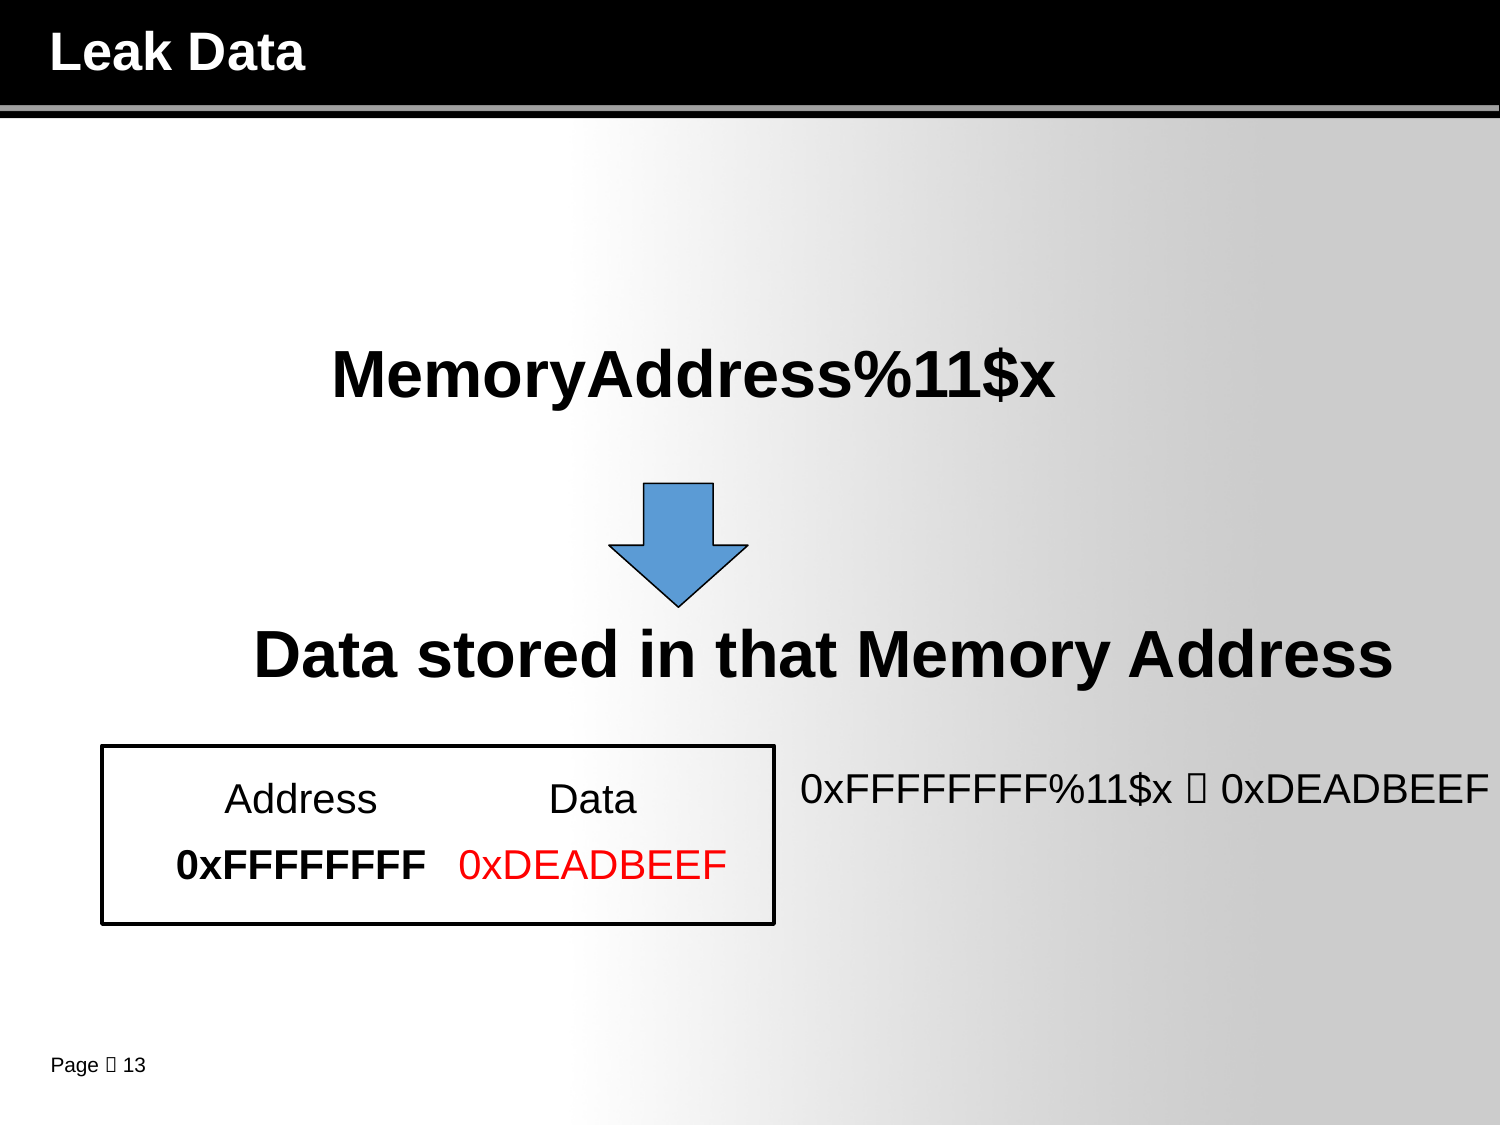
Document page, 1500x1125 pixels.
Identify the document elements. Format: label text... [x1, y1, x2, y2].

text_box 0xFFFFFFFF%11$x  0xDEADBEEF [785, 754, 1500, 820]
text_box MemoryAddress%11$x [316, 323, 1073, 419]
text_box [100, 744, 776, 926]
picture [0, 0, 1500, 1125]
title Leak Data [49, 16, 1447, 123]
text_box [608, 483, 748, 603]
text_box Data stored in that Memory Address [238, 603, 1411, 699]
